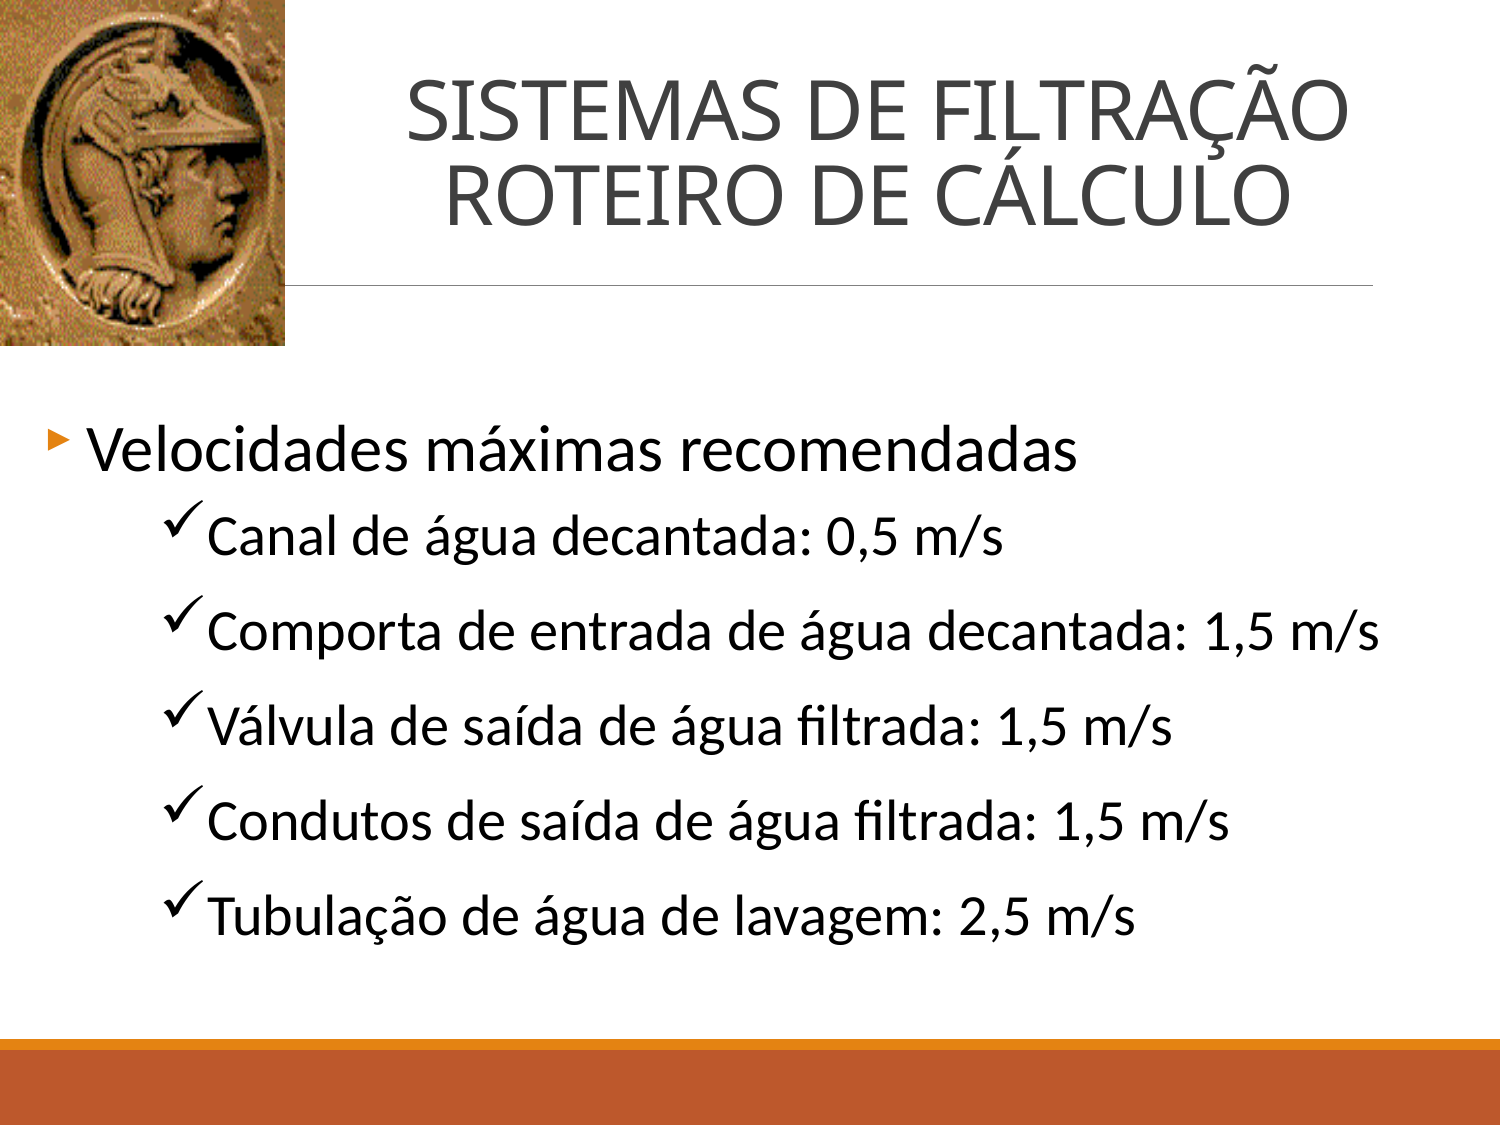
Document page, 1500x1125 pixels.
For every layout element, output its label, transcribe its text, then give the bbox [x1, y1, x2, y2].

picture [0, 0, 288, 351]
title SISTEMAS DE FILTRAÇÃO ROTEIRO DE CÁLCULO [297, 26, 1471, 251]
text_box Velocidades máximas recomendadas Canal de água decantada: 0,5 m/s Comporta de entrada de água decantada: 1,5 m/s Válvula de saída de água filtrada: 1,5 m/s Condutos de saída de água filtrada: 1,5 m/s Tubulação de água de lavagem: 2,5 m/s [11, 397, 1489, 988]
